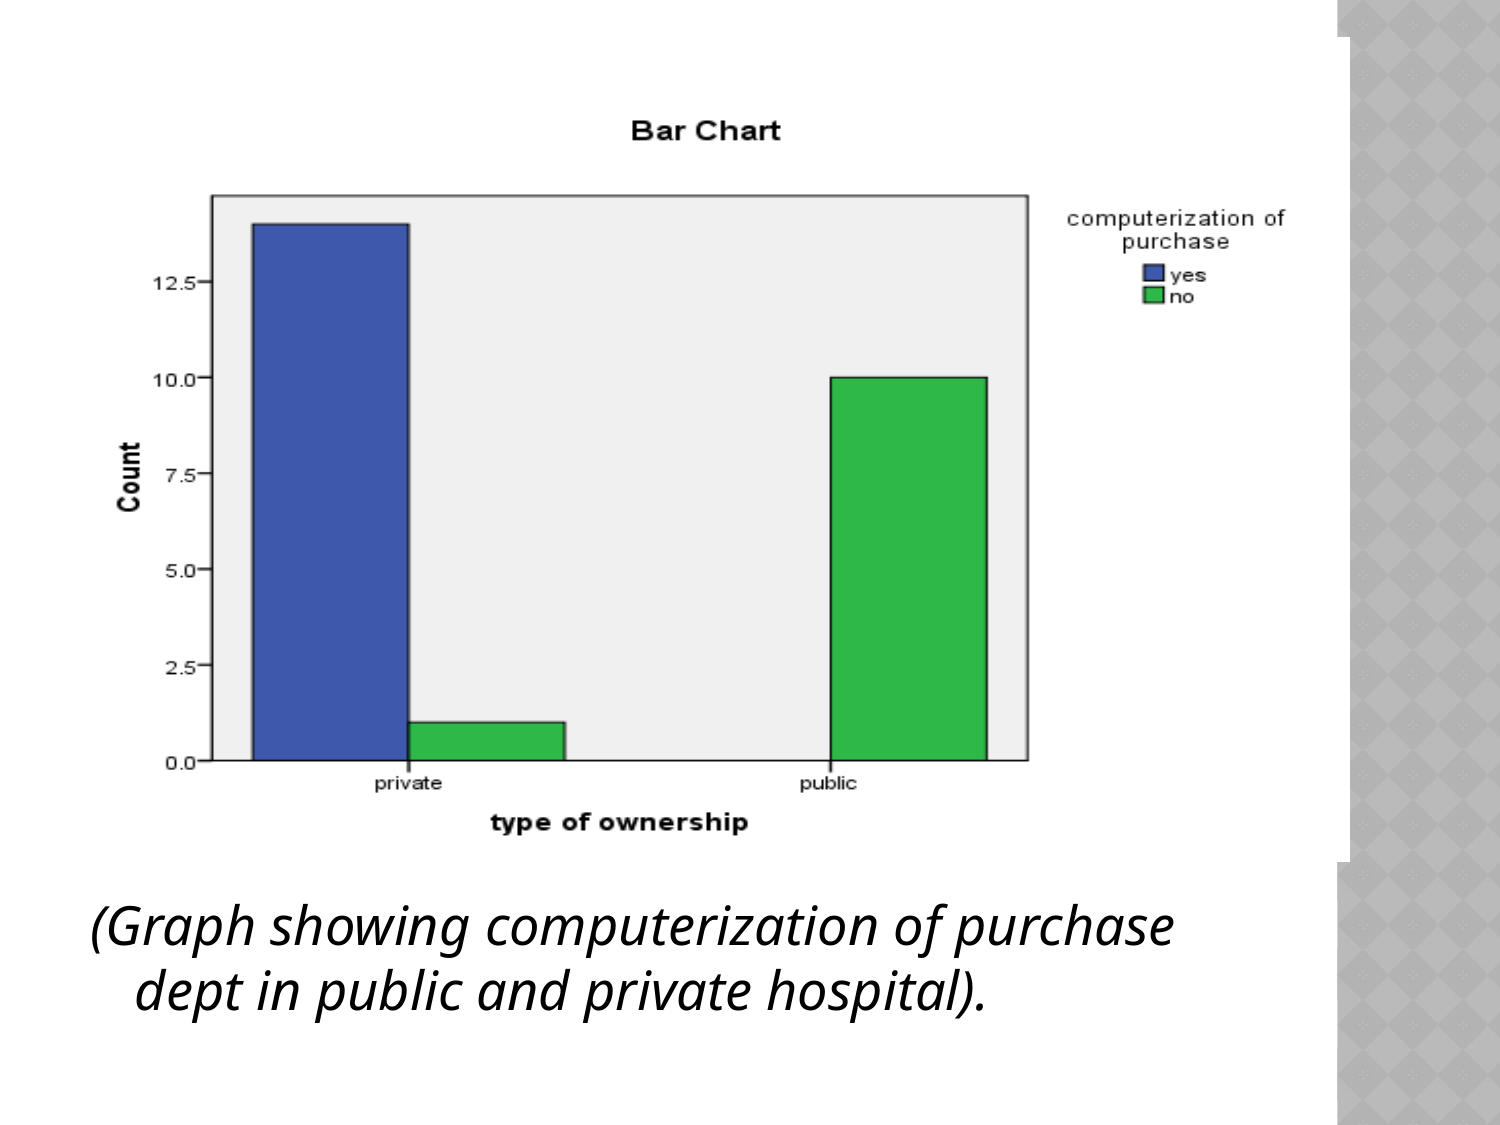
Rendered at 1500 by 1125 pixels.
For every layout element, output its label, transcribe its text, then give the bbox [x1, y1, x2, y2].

picture [61, 37, 1351, 863]
list (Graph showing computerization of purchase dept in public and private hospital). [74, 871, 1263, 1060]
